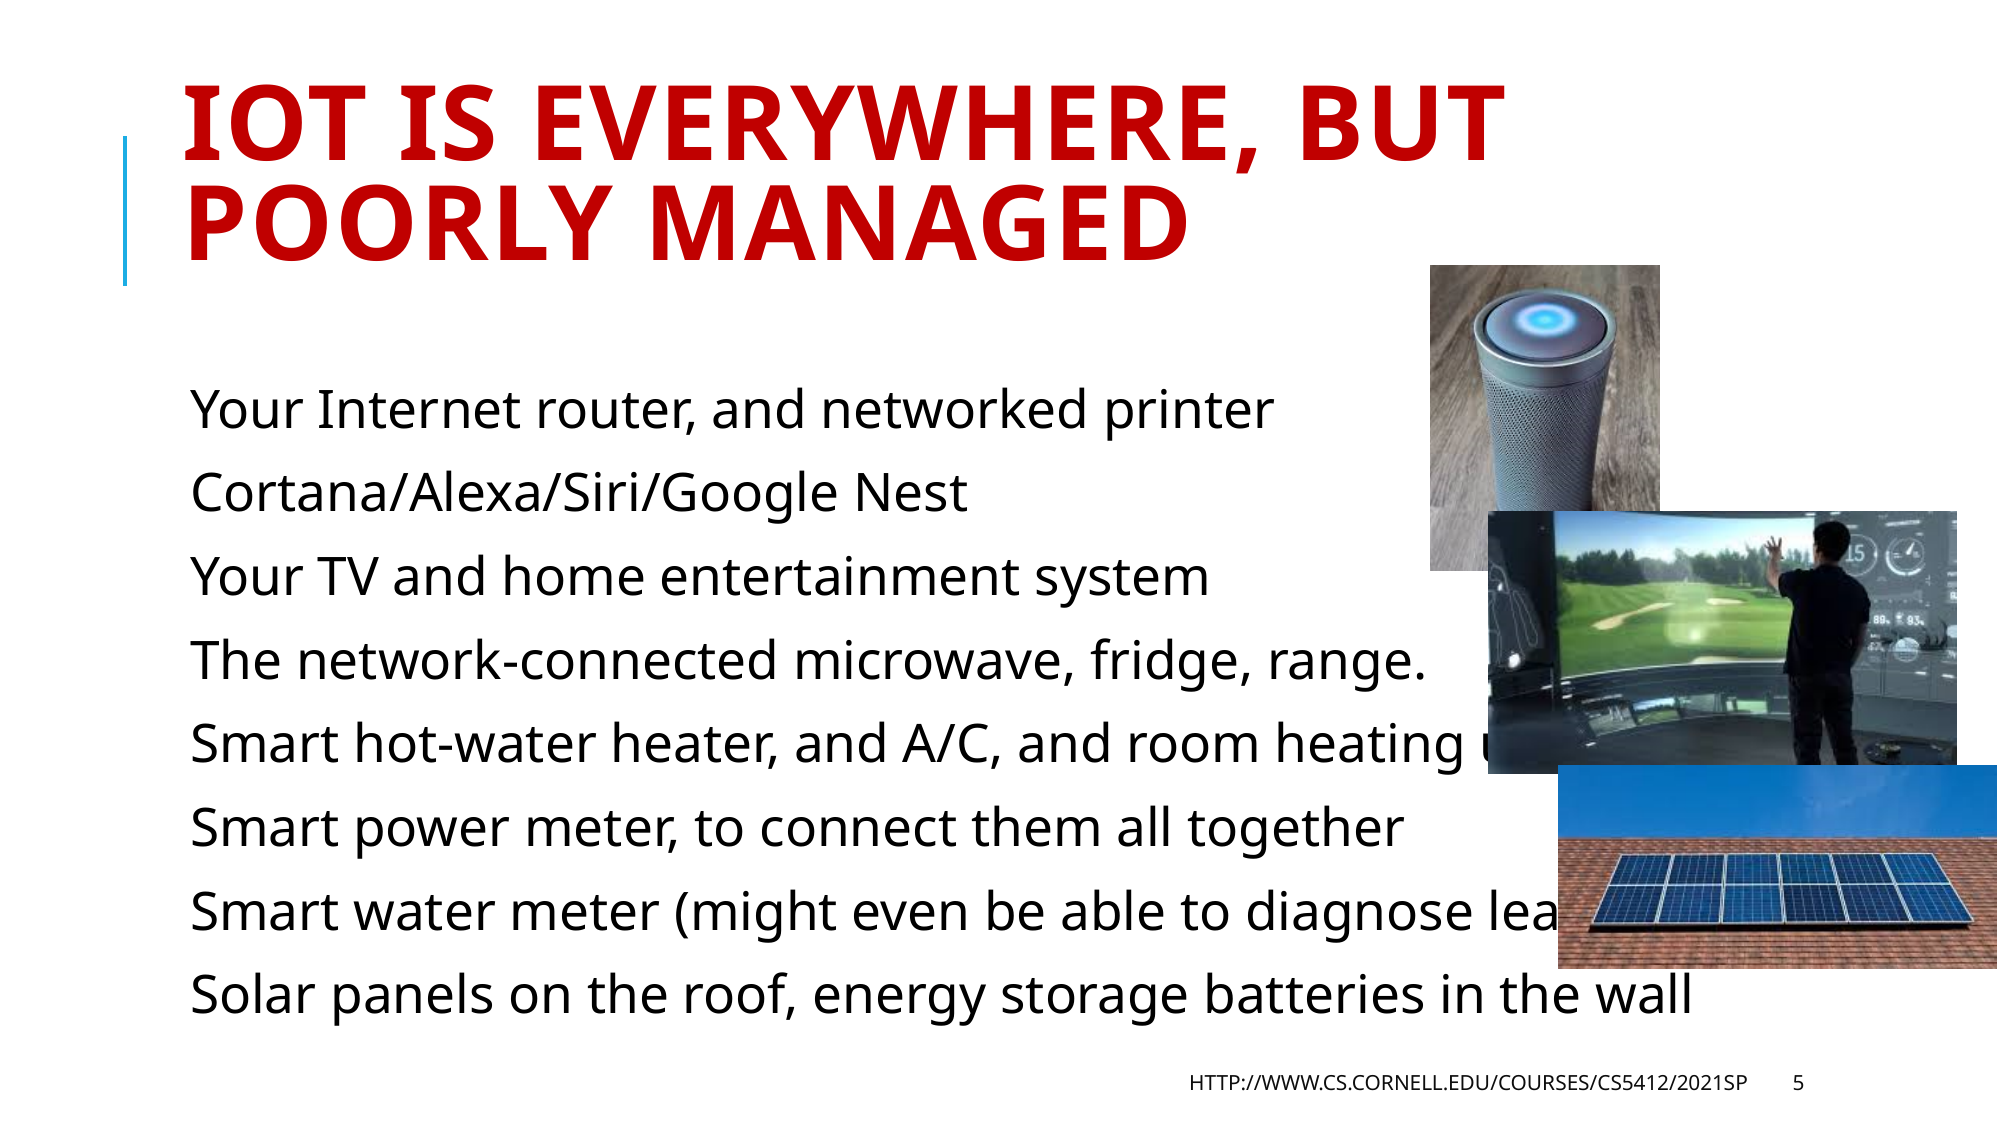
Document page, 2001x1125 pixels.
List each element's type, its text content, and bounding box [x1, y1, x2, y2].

picture [1430, 264, 1998, 970]
list Your Internet router, and networked printer Cortana/Alexa/Siri/Google Nest Your TV and home entertainment system The network-connected microwave, fridge, range. Smart hot-water heater, and A/C, and room heating units Smart power meter, to connect them all together Smart water meter (might even be able to diagnose leaks) Solar panels on the roof, energy storage batteries in the wall [168, 375, 1938, 1035]
footer http://www.cs.cornell.edu/courses/cs5412/2021sp [794, 1061, 1763, 1107]
slide_number 5 [1777, 1061, 1938, 1107]
title Iot is everywhere, but poorly managed [168, 18, 1938, 342]
